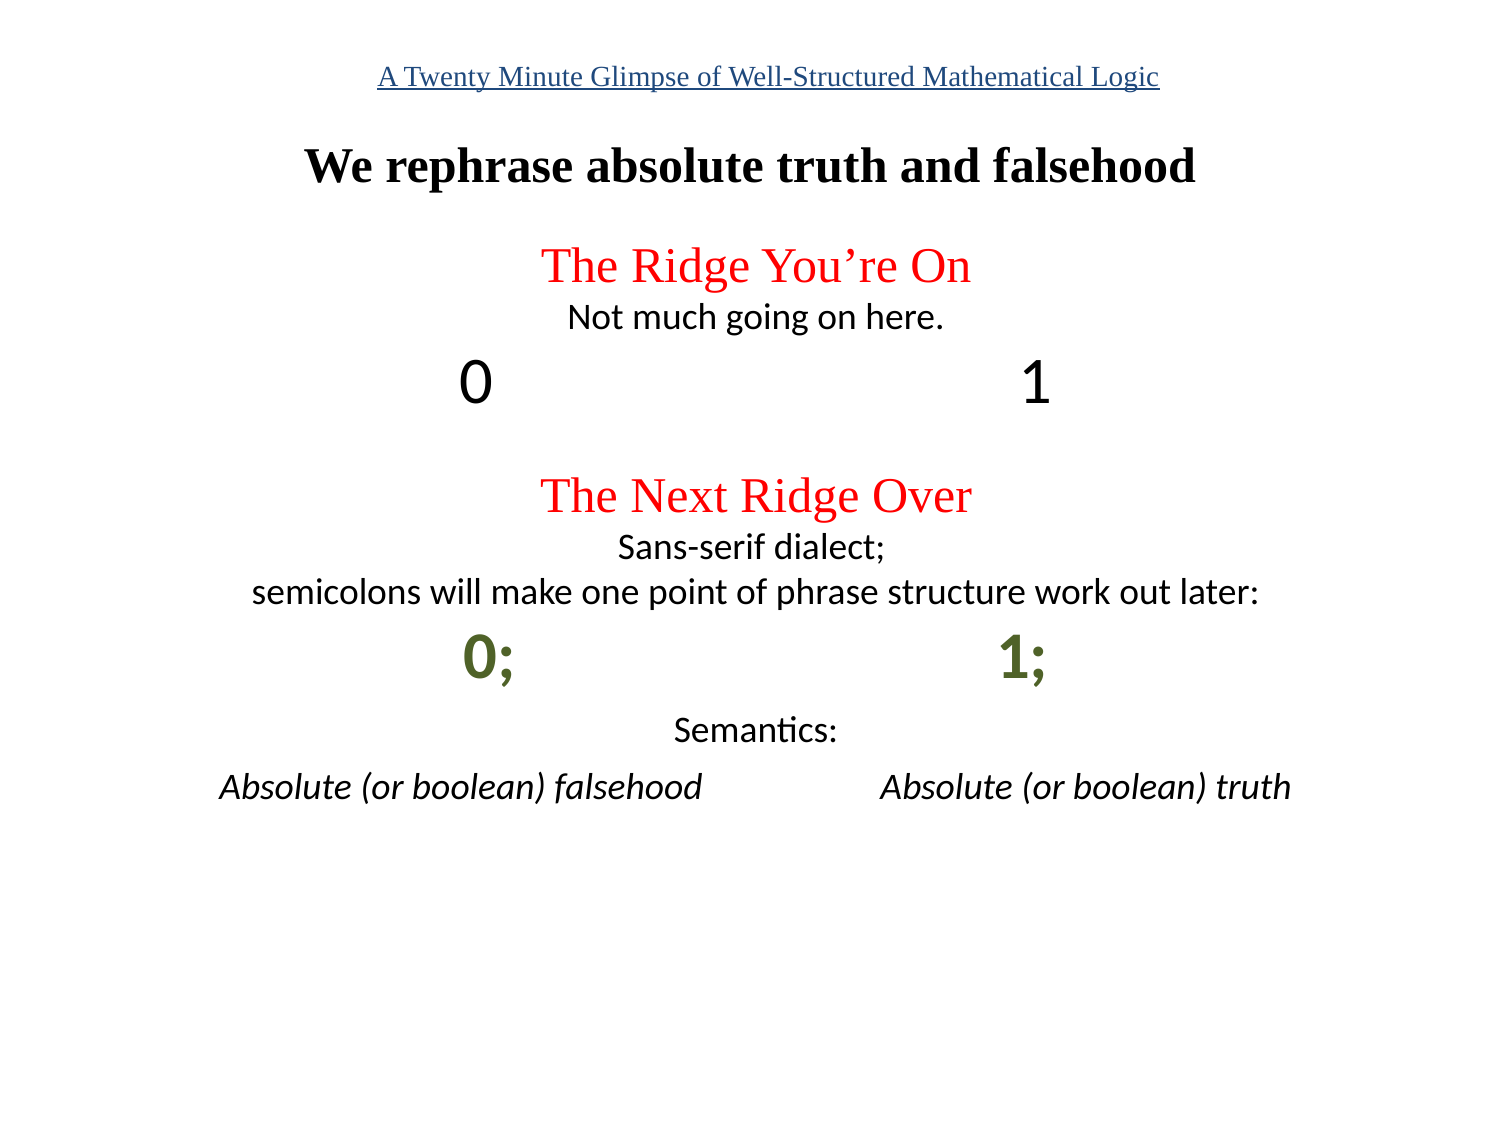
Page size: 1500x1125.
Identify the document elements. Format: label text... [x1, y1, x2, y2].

text_box The Ridge You’re On Not much going on here. 0 1 The Next Ridge Over Sans-serif dialect; semicolons will make one point of phrase structure work out later: 0; 1; Semantics: Absolute (or boolean) falsehood Absolute (or boolean) truth [112, 224, 1400, 860]
title We rephrase absolute truth and falsehood [112, 125, 1388, 224]
text_box A Twenty Minute Glimpse of Well-Structured Mathematical Logic [87, 49, 1450, 100]
